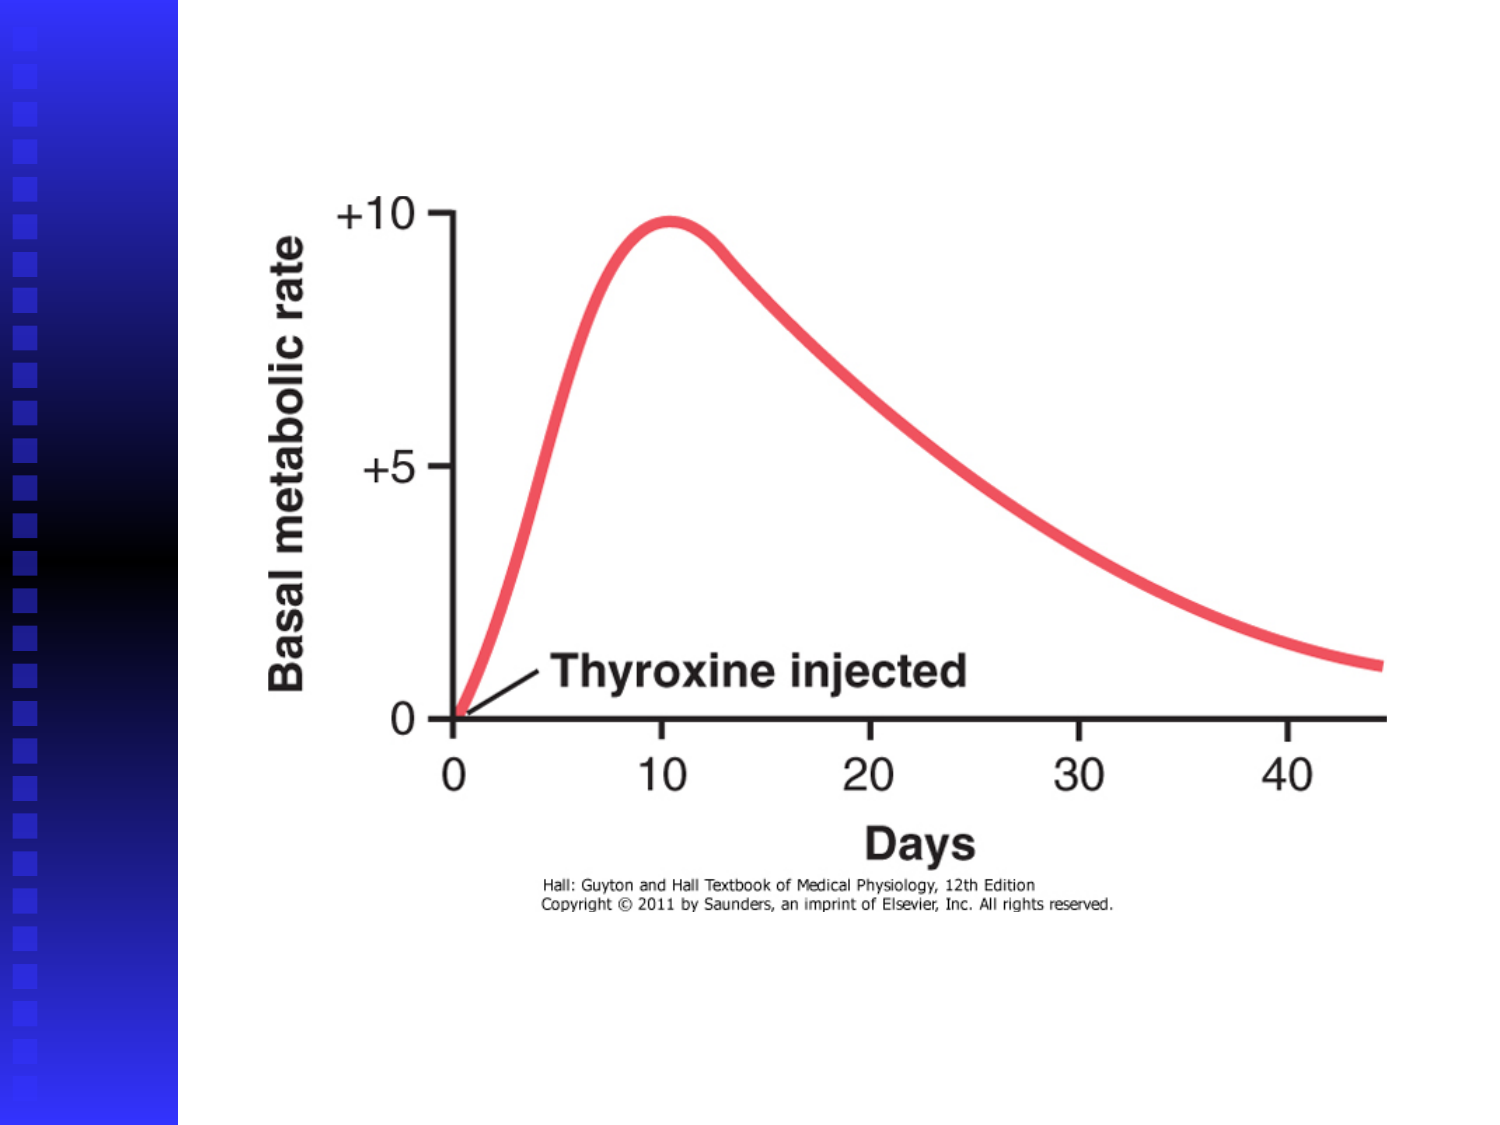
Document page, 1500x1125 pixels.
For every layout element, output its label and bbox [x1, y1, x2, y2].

picture [267, 195, 1388, 913]
